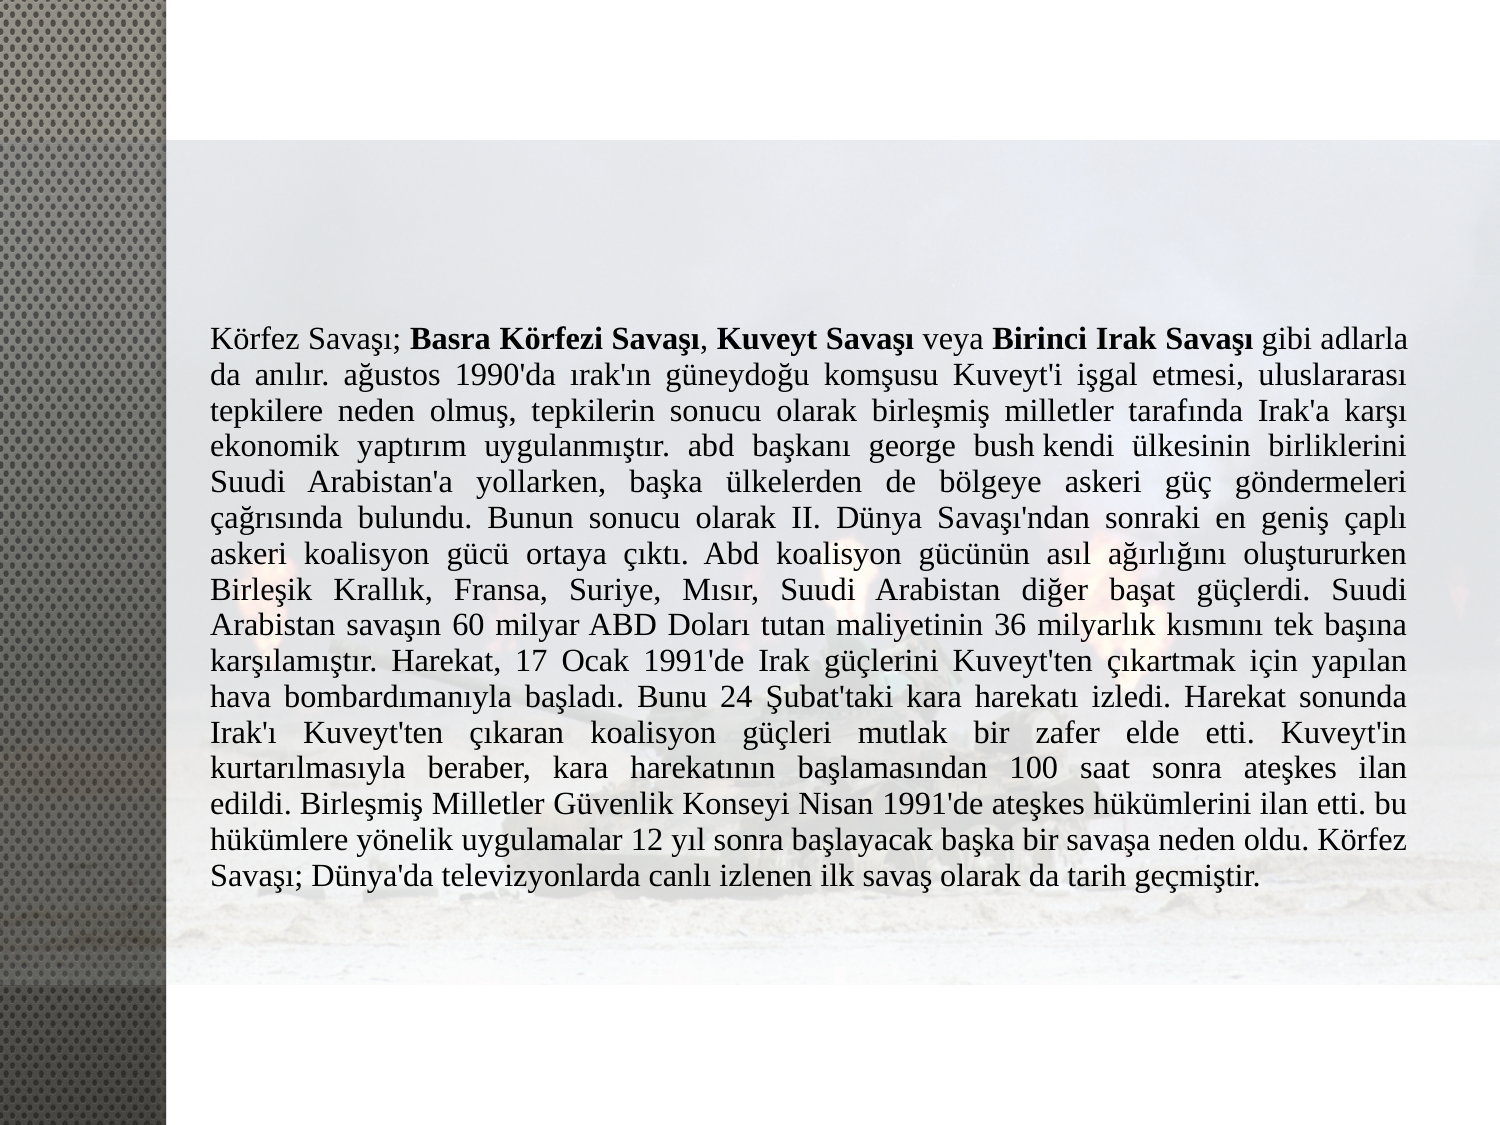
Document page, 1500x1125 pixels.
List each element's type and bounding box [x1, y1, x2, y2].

picture [0, 140, 1500, 985]
